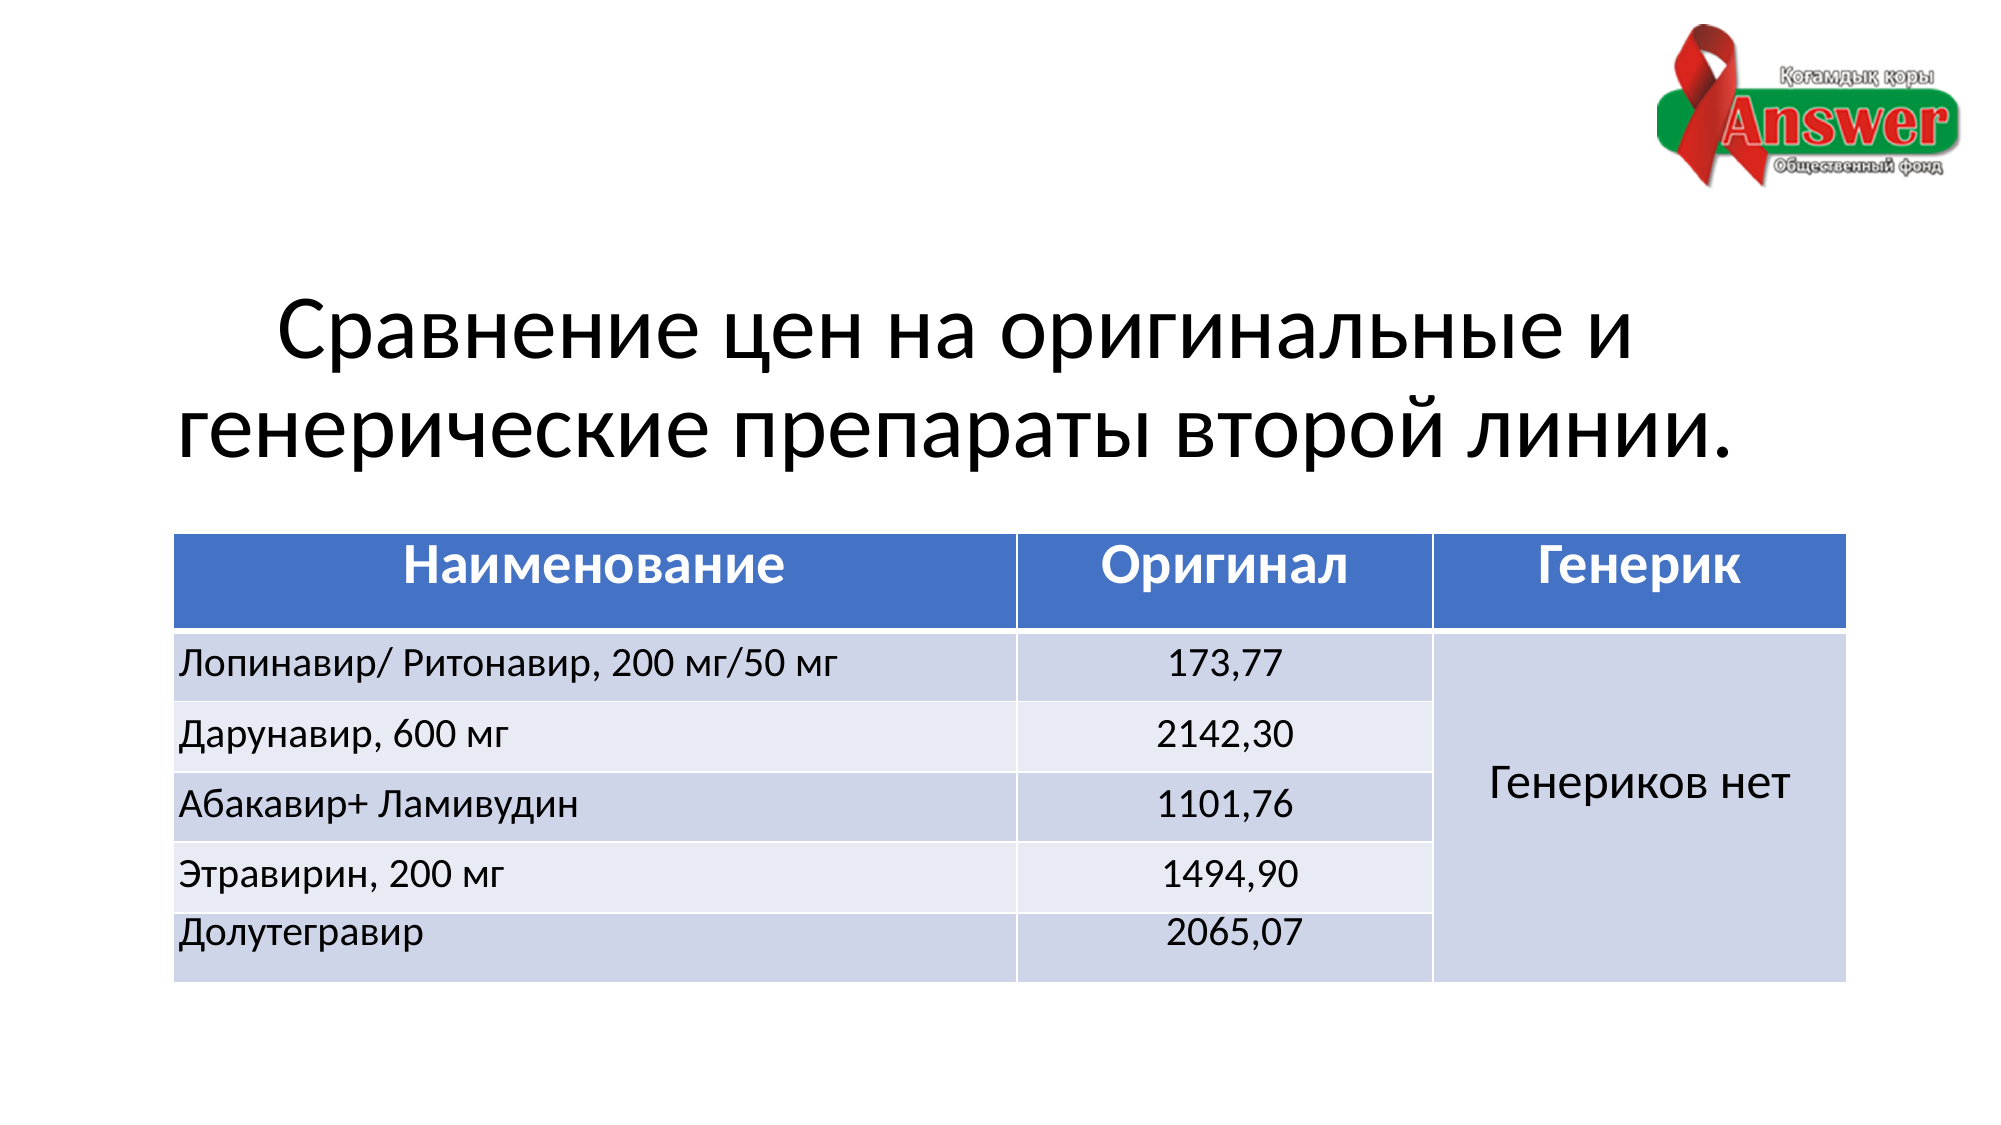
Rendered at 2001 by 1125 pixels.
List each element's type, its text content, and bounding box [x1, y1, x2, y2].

table_cell Генериков нет [1434, 634, 1846, 982]
title Сравнение цен на оригинальные и генерические препараты второй линии. [94, 269, 1820, 487]
table_cell 2142,30 [1018, 702, 1432, 771]
table_cell Дарунавир, 600 мг [174, 702, 1016, 771]
table_cell 173,77 [1018, 634, 1432, 701]
table_cell Абакавир+ Ламивудин [174, 773, 1016, 841]
table_cell Долутегравир [174, 914, 1016, 982]
table_cell 1494,90 [1018, 843, 1432, 912]
table_cell 2065,07 [1018, 914, 1432, 982]
list [137, 299, 1863, 1014]
table_cell Этравирин, 200 мг [174, 843, 1016, 912]
table_header Оригинал [1018, 534, 1432, 628]
table_cell 1101,76 [1018, 773, 1432, 841]
picture [1657, 24, 1964, 193]
table_header Наименование [174, 534, 1016, 628]
table_header Генерик [1434, 534, 1846, 628]
table_cell Лопинавир/ Ритонавир, 200 мг/50 мг [174, 634, 1016, 701]
